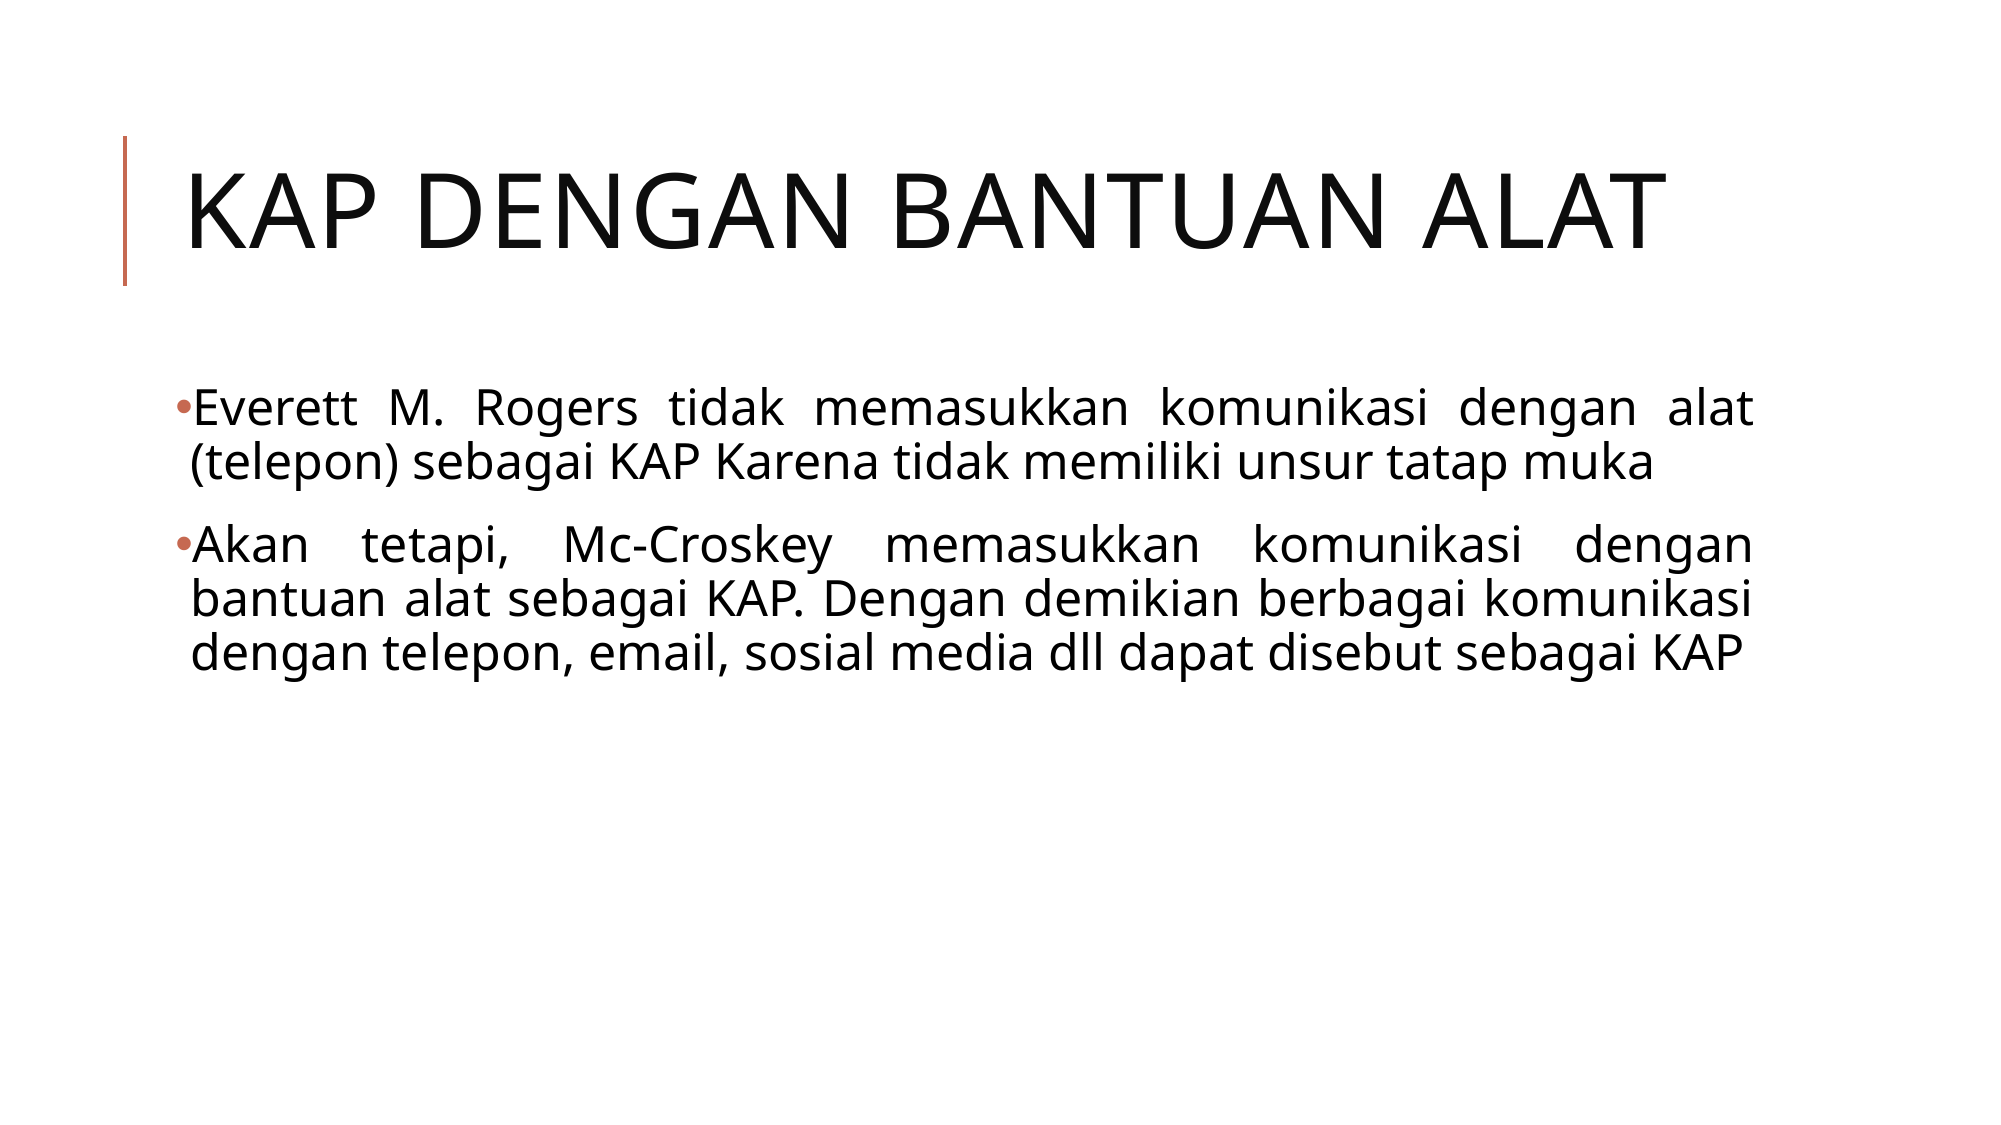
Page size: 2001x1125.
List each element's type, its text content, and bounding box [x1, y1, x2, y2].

list Everett M. Rogers tidak memasukkan komunikasi dengan alat (telepon) sebagai KAP Karena tidak memiliki unsur tatap muka Akan tetapi, Mc-Croskey memasukkan komunikasi dengan bantuan alat sebagai KAP. Dengan demikian berbagai komunikasi dengan telepon, email, sosial media dll dapat disebut sebagai KAP [168, 375, 1763, 1035]
title KAP DENGAN BANTUAN ALAT [168, 96, 1763, 342]
